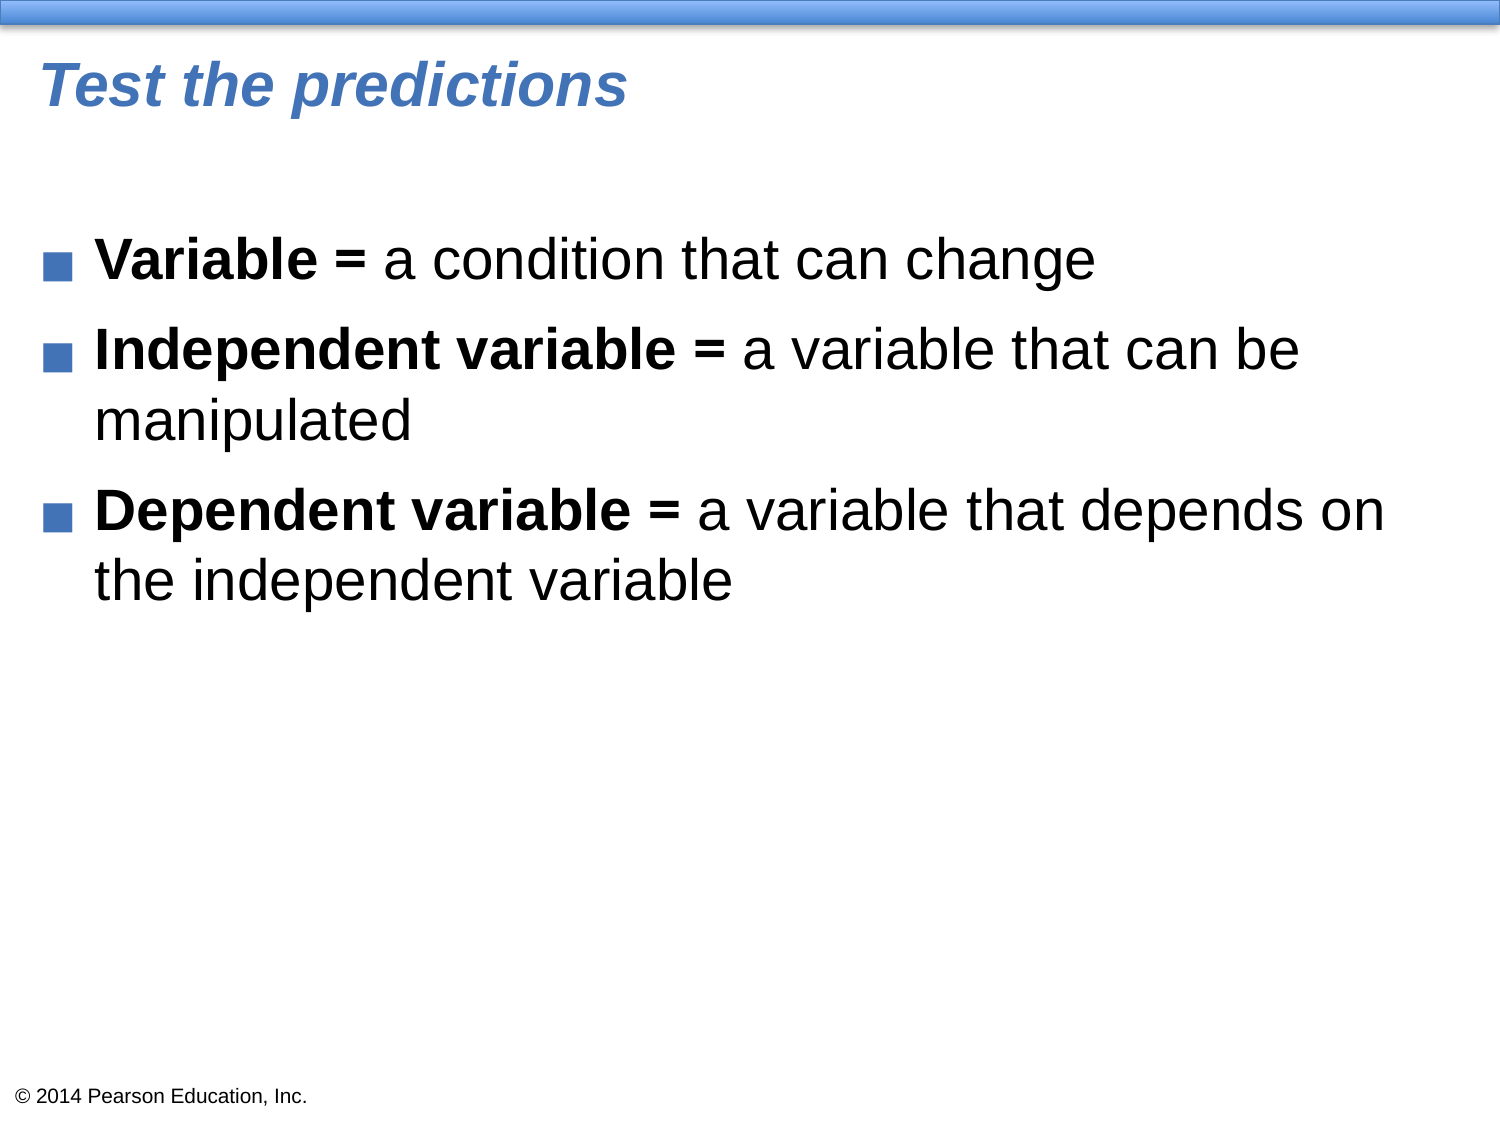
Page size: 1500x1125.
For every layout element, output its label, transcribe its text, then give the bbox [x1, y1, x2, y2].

list Variable = a condition that can change Independent variable = a variable that can be manipulated Dependent variable = a variable that depends on the independent variable [23, 213, 1476, 1071]
title Test the predictions [23, 36, 1476, 213]
